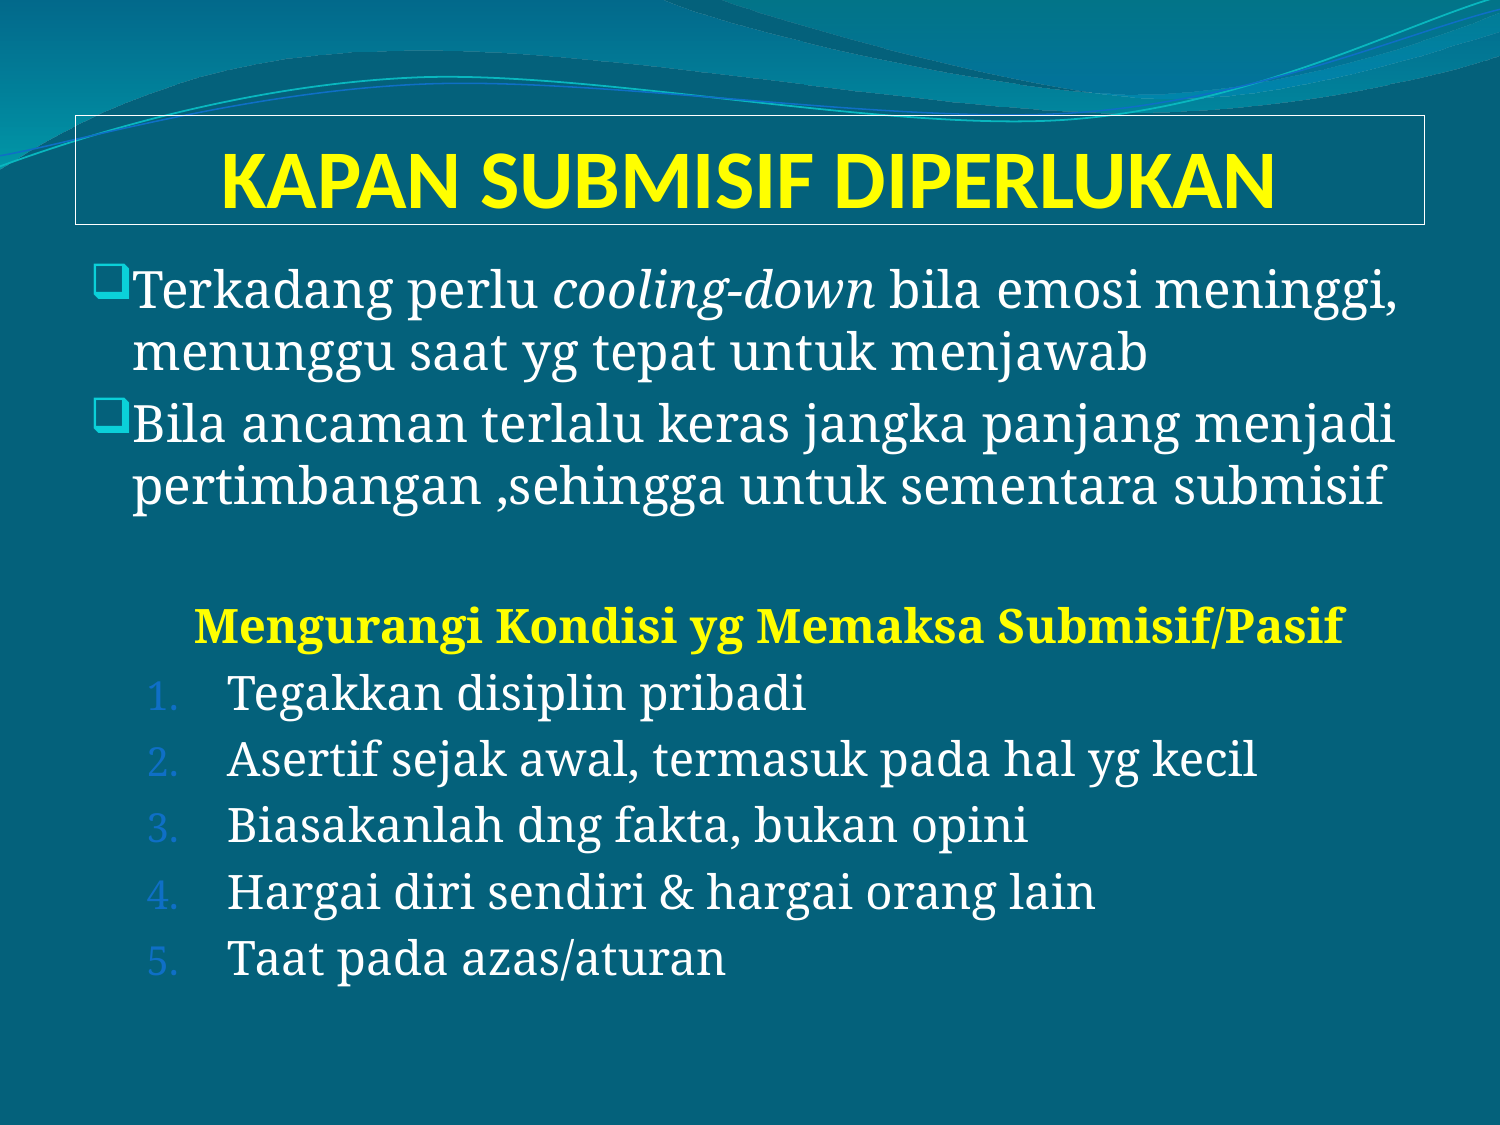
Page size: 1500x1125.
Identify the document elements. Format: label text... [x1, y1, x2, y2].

title KAPAN SUBMISIF DIPERLUKAN [75, 115, 1425, 225]
list Terkadang perlu cooling-down bila emosi meninggi, menunggu saat yg tepat untuk menjawab Bila ancaman terlalu keras jangka panjang menjadi pertimbangan ,sehingga untuk sementara submisif Mengurangi Kondisi yg Memaksa Submisif/Pasif Tegakkan disiplin pribadi Asertif sejak awal, termasuk pada hal yg kecil Biasakanlah dng fakta, bukan opini Hargai diri sendiri & hargai orang lain Taat pada azas/aturan [75, 249, 1425, 1075]
